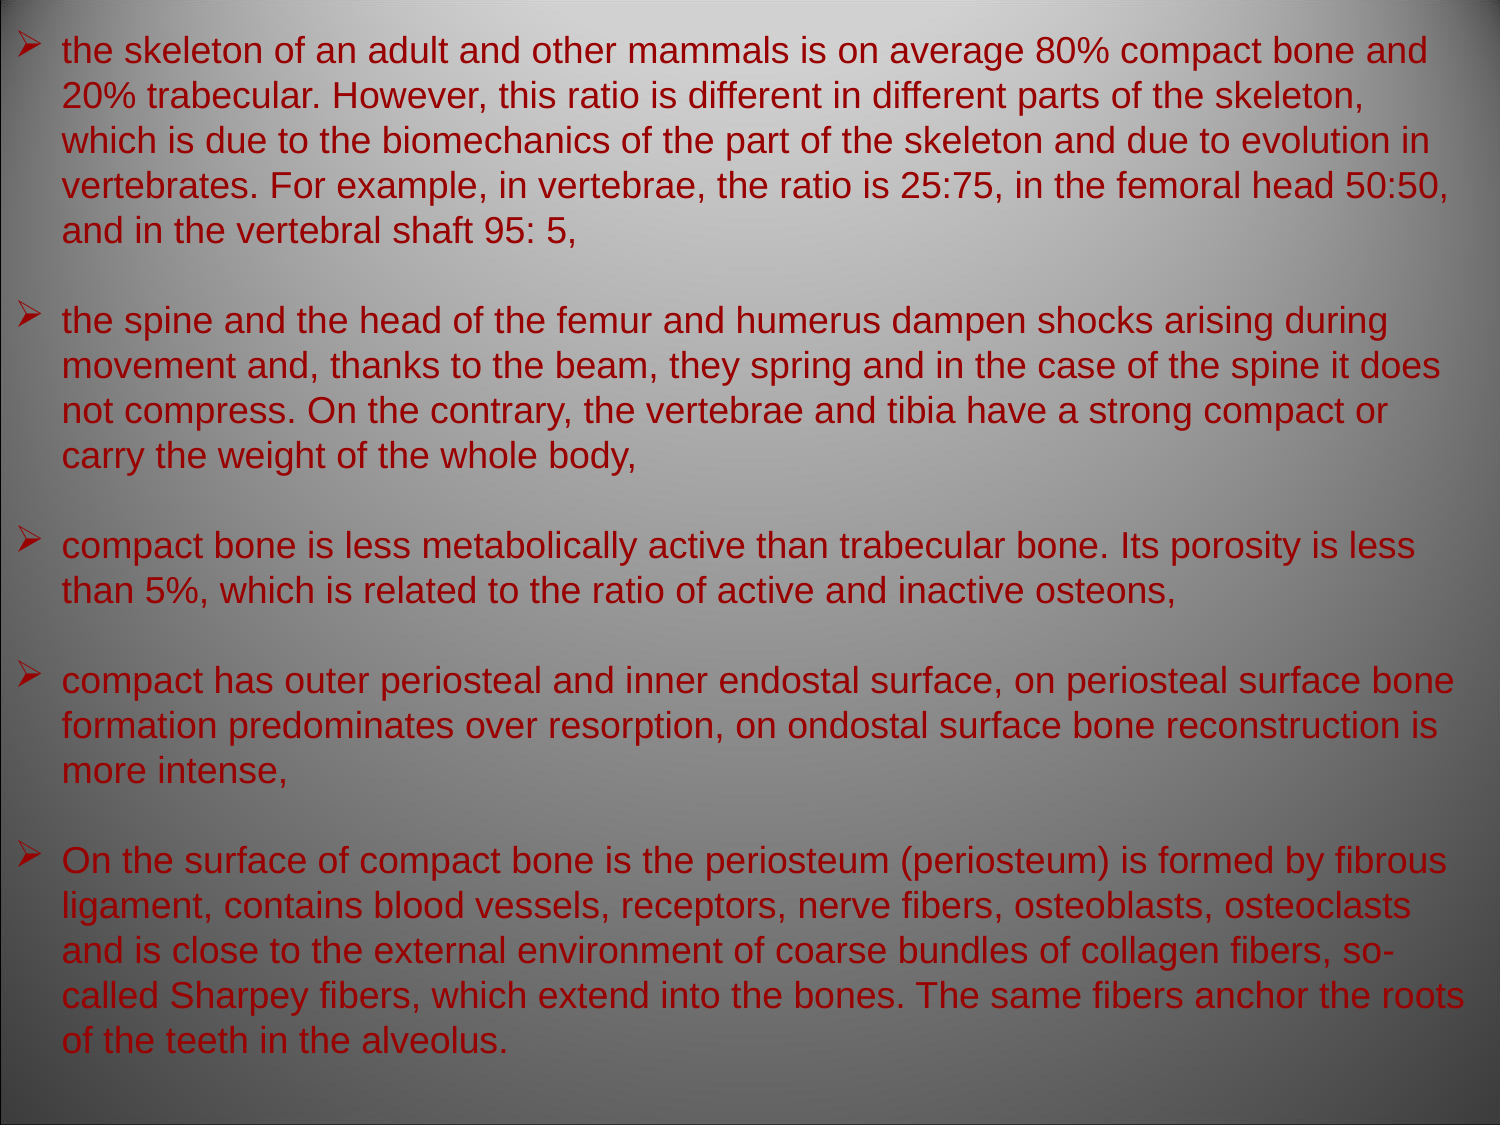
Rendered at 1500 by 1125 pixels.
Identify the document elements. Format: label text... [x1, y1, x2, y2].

picture [0, 0, 1500, 1125]
text_box the skeleton of an adult and other mammals is on average 80% compact bone and 20% trabecular. However, this ratio is different in different parts of the skeleton, which is due to the biomechanics of the part of the skeleton and due to evolution in vertebrates. For example, in vertebrae, the ratio is 25:75, in the femoral head 50:50, and in the vertebral shaft 95: 5, the spine and the head of the femur and humerus dampen shocks arising during movement and, thanks to the beam, they spring and in the case of the spine it does not compress. On the contrary, the vertebrae and tibia have a strong compact or carry the weight of the whole body, compact bone is less metabolically active than trabecular bone. Its porosity is less than 5%, which is related to the ratio of active and inactive osteons, compact has outer periosteal and inner endostal surface, on periosteal surface bone formation predominates over resorption, on ondostal surface bone reconstruction is more intense, On the surface of compact bone is the periosteum (periosteum) is formed by fibrous ligament, contains blood vessels, receptors, nerve fibers, osteoblasts, osteoclasts and is close to the external environment of coarse bundles of collagen fibers, so-called Sharpey fibers, which extend into the bones. The same fibers anchor the roots of the teeth in the alveolus. [0, 19, 1483, 1069]
